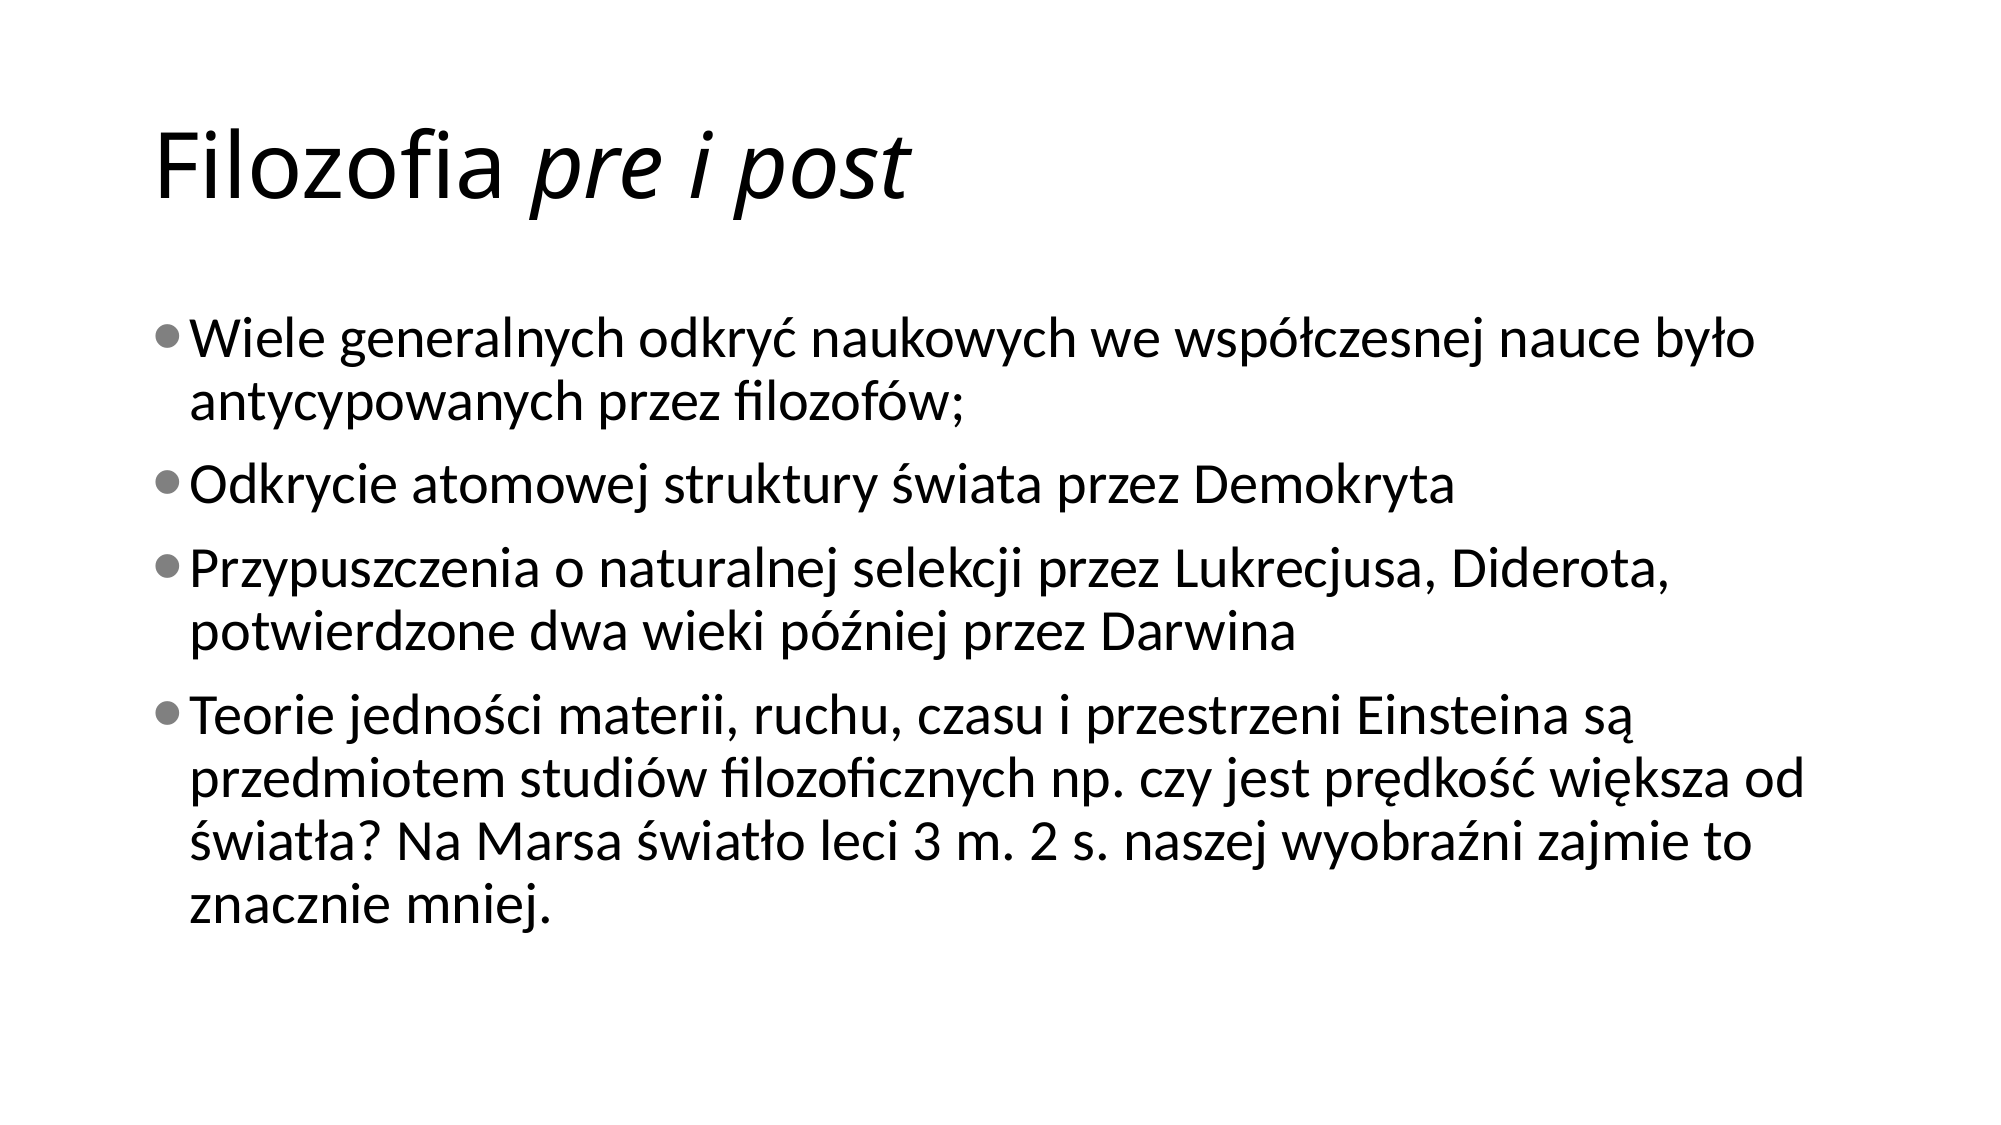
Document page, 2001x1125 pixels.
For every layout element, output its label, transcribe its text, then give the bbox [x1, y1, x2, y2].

list Wiele generalnych odkryć naukowych we współczesnej nauce było antycypowanych przez filozofów; Odkrycie atomowej struktury świata przez Demokryta Przypuszczenia o naturalnej selekcji przez Lukrecjusa, Diderota, potwierdzone dwa wieki później przez Darwina Teorie jedności materii, ruchu, czasu i przestrzeni Einsteina są przedmiotem studiów filozoficznych np. czy jest prędkość większa od światła? Na Marsa światło leci 3 m. 2 s. naszej wyobraźni zajmie to znacznie mniej. [137, 299, 1863, 1014]
title Filozofia pre i post [137, 59, 1863, 278]
